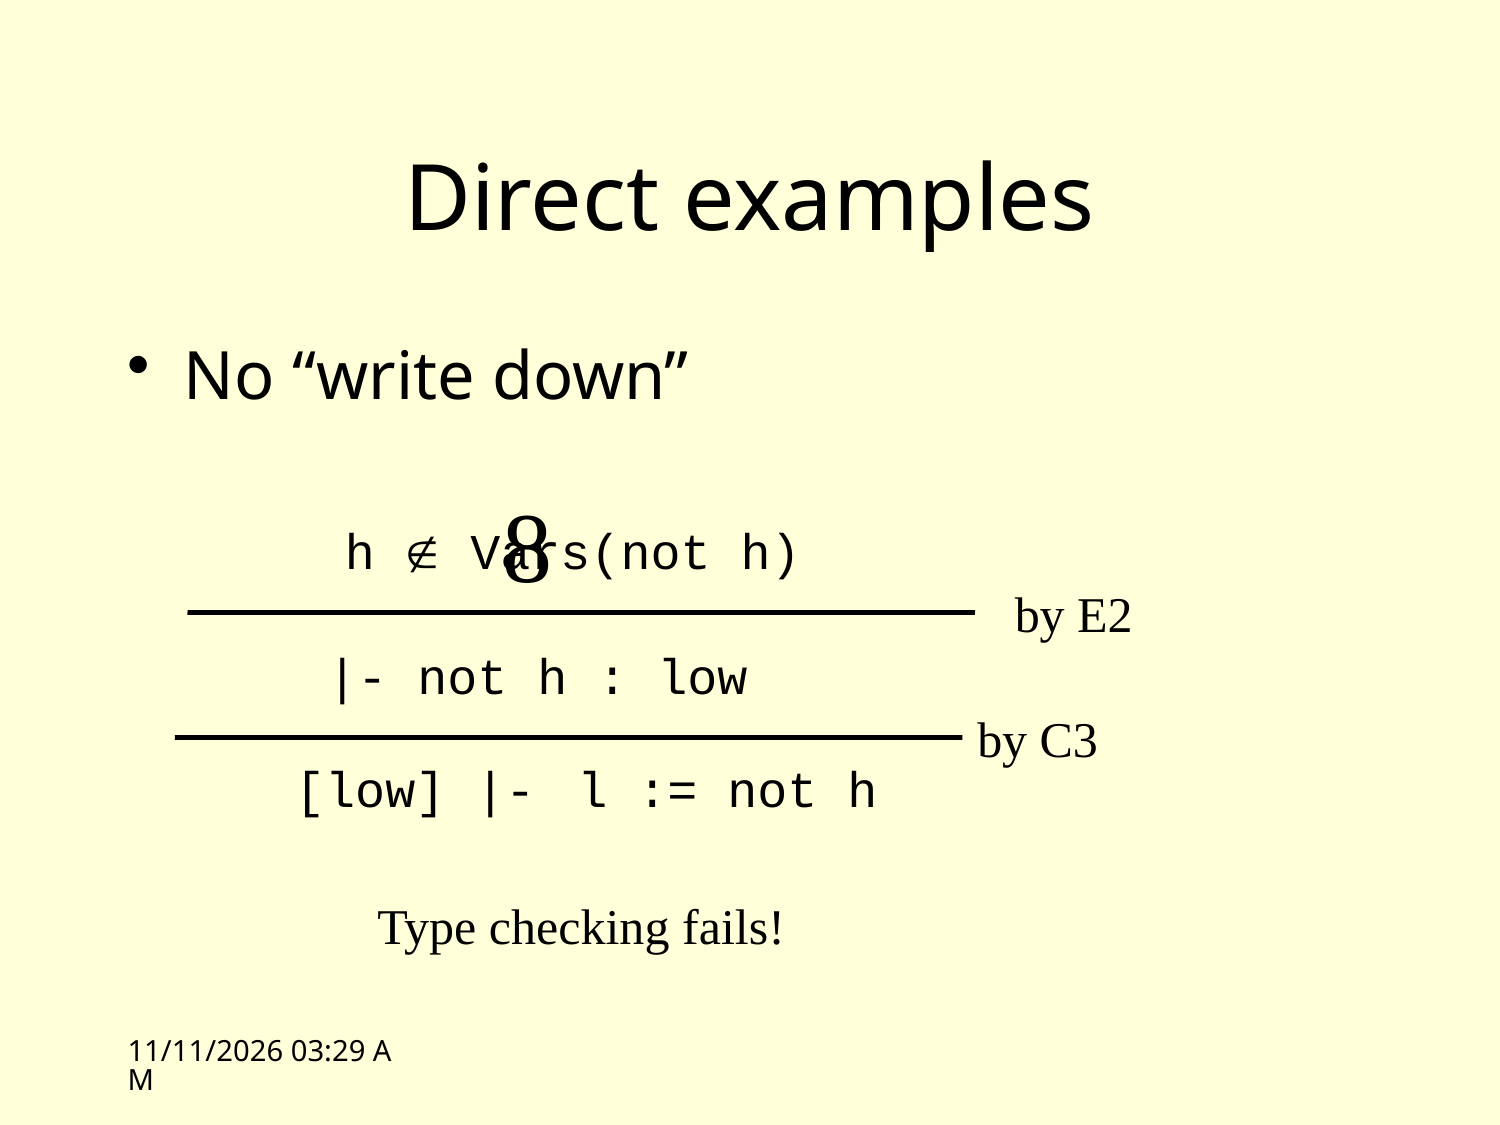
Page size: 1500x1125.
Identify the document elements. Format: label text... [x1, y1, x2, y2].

text_box l := not h [562, 749, 975, 825]
title Direct examples [112, 99, 1388, 288]
text_box by E2 [999, 574, 1175, 650]
text_box  [487, 474, 663, 610]
list No “write down” [112, 324, 1388, 1001]
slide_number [112, 1024, 426, 1101]
text_box [low] |- [137, 749, 550, 825]
text_box by C3 [962, 699, 1138, 775]
text_box |- not h : low [312, 637, 850, 713]
text_box h  Vars(not h) [299, 512, 487, 588]
text_box Type checking fails! [362, 887, 1088, 963]
text_box h  Vars(not h) [663, 512, 838, 588]
